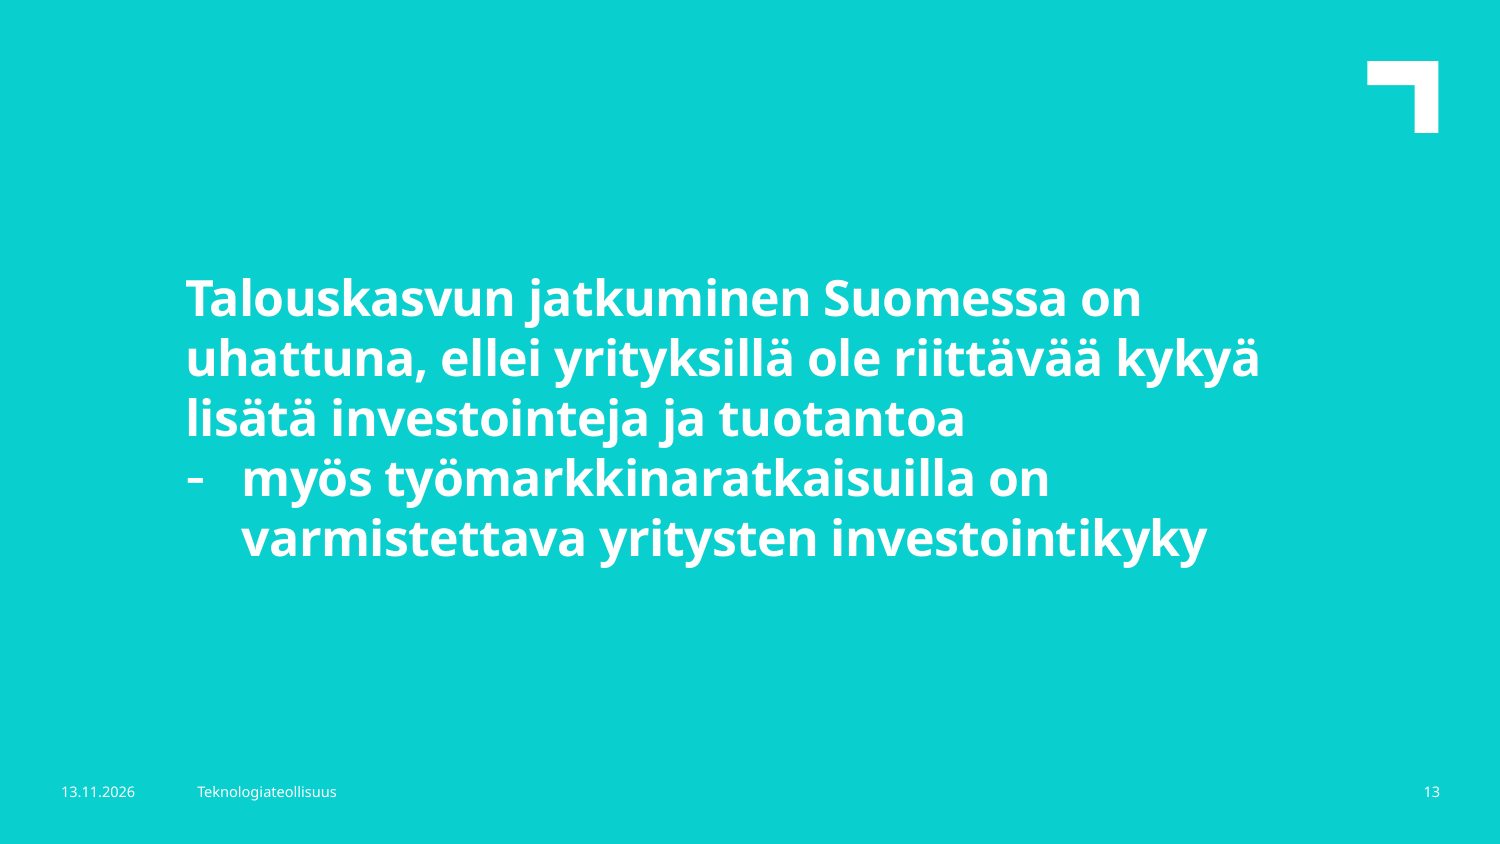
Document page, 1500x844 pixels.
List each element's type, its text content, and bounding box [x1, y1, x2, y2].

slide_number 13 [1313, 775, 1456, 803]
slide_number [46, 775, 182, 803]
list Talouskasvun jatkuminen Suomessa on uhattuna, ellei yrityksillä ole riittävää kykyä lisätä investointeja ja tuotantoa myös työmarkkinaratkaisuilla on varmistettava yritysten investointikyky [168, 258, 1314, 451]
footer Teknologiateollisuus [182, 775, 395, 803]
